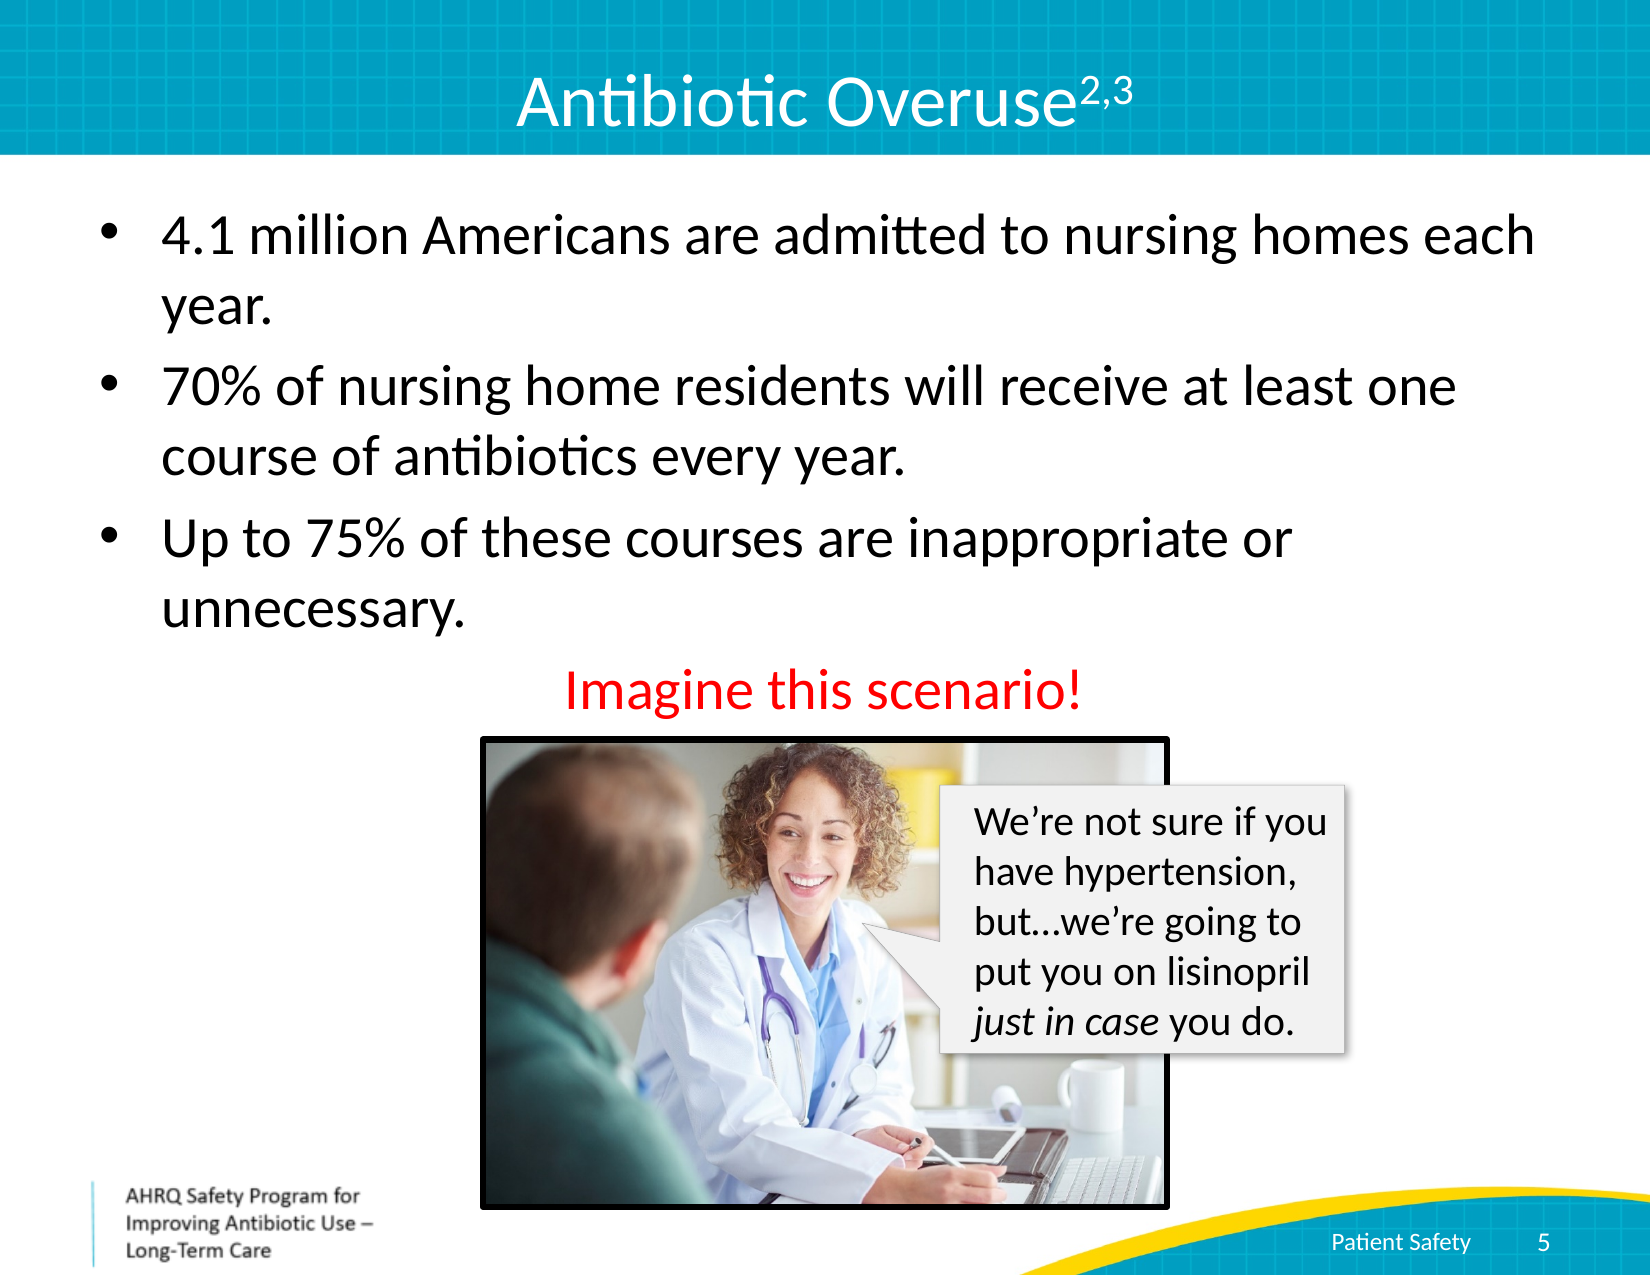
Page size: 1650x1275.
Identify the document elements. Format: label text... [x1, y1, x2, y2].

text_box [481, 738, 1169, 1209]
slide_number 5 [1487, 1207, 1568, 1275]
title Antibiotic Overuse2,3 [0, 0, 1650, 150]
list 4.1 million Americans are admitted to nursing homes each year. 70% of nursing home residents will receive at least one course of antibiotics every year. Up to 75% of these courses are inappropriate or unnecessary. Imagine this scenario! [82, 187, 1568, 1139]
picture [0, 150, 1650, 1275]
list We’re not sure if you have hypertension, but…we’re going to put you on lisinopril just in case you do. [957, 785, 1378, 1054]
text_box [860, 782, 1347, 1056]
